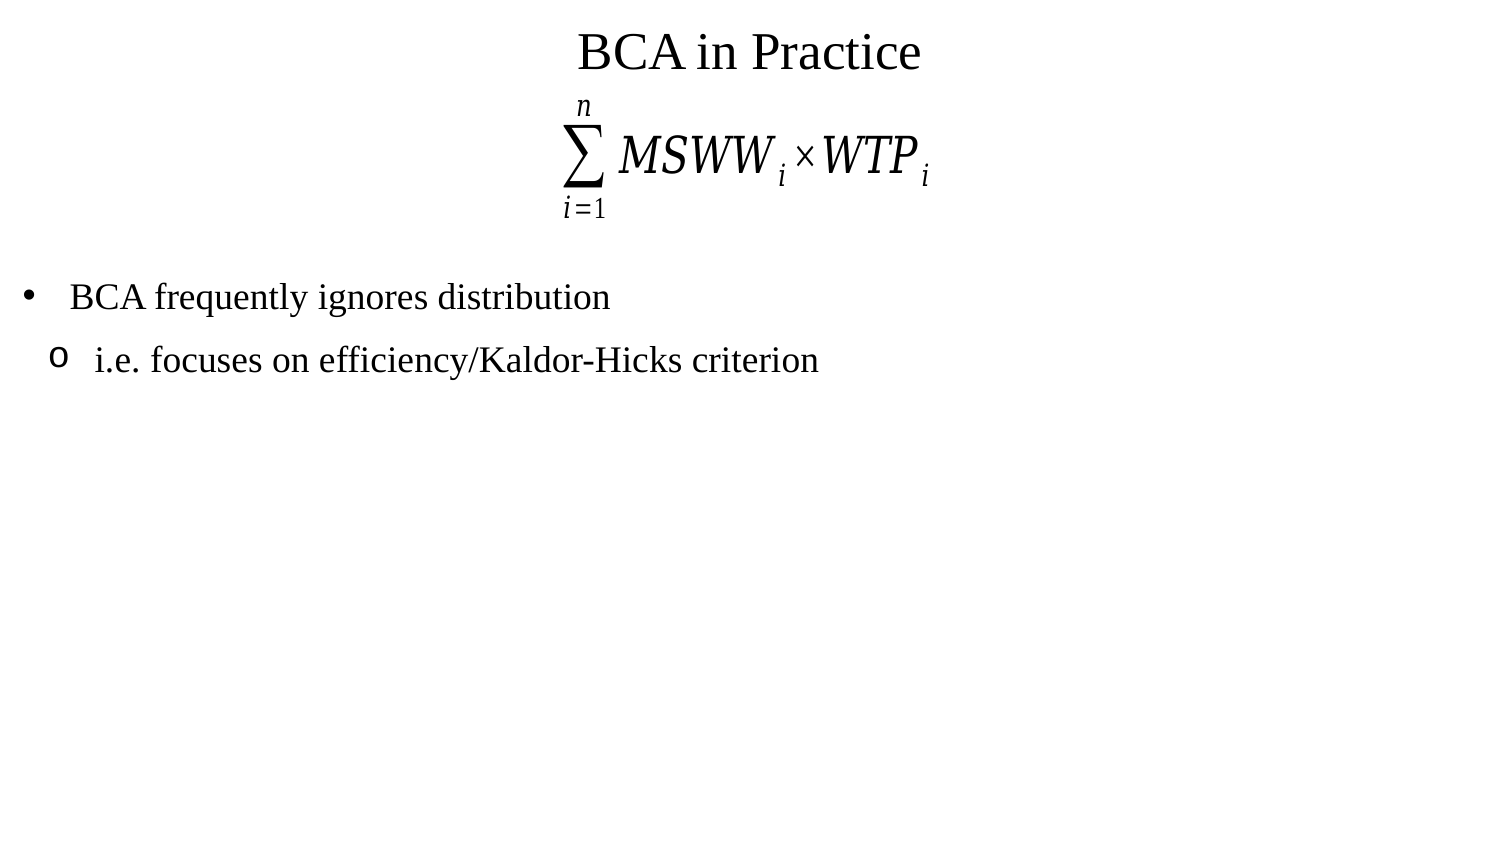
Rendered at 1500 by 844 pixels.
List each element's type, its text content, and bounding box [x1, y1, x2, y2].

text_box i.e. focuses on efficiency/Kaldor-Hicks criterion [32, 327, 1500, 432]
text_box BCA in Practice [0, 1, 1500, 96]
text_box BCA frequently ignores distribution [7, 264, 1500, 370]
